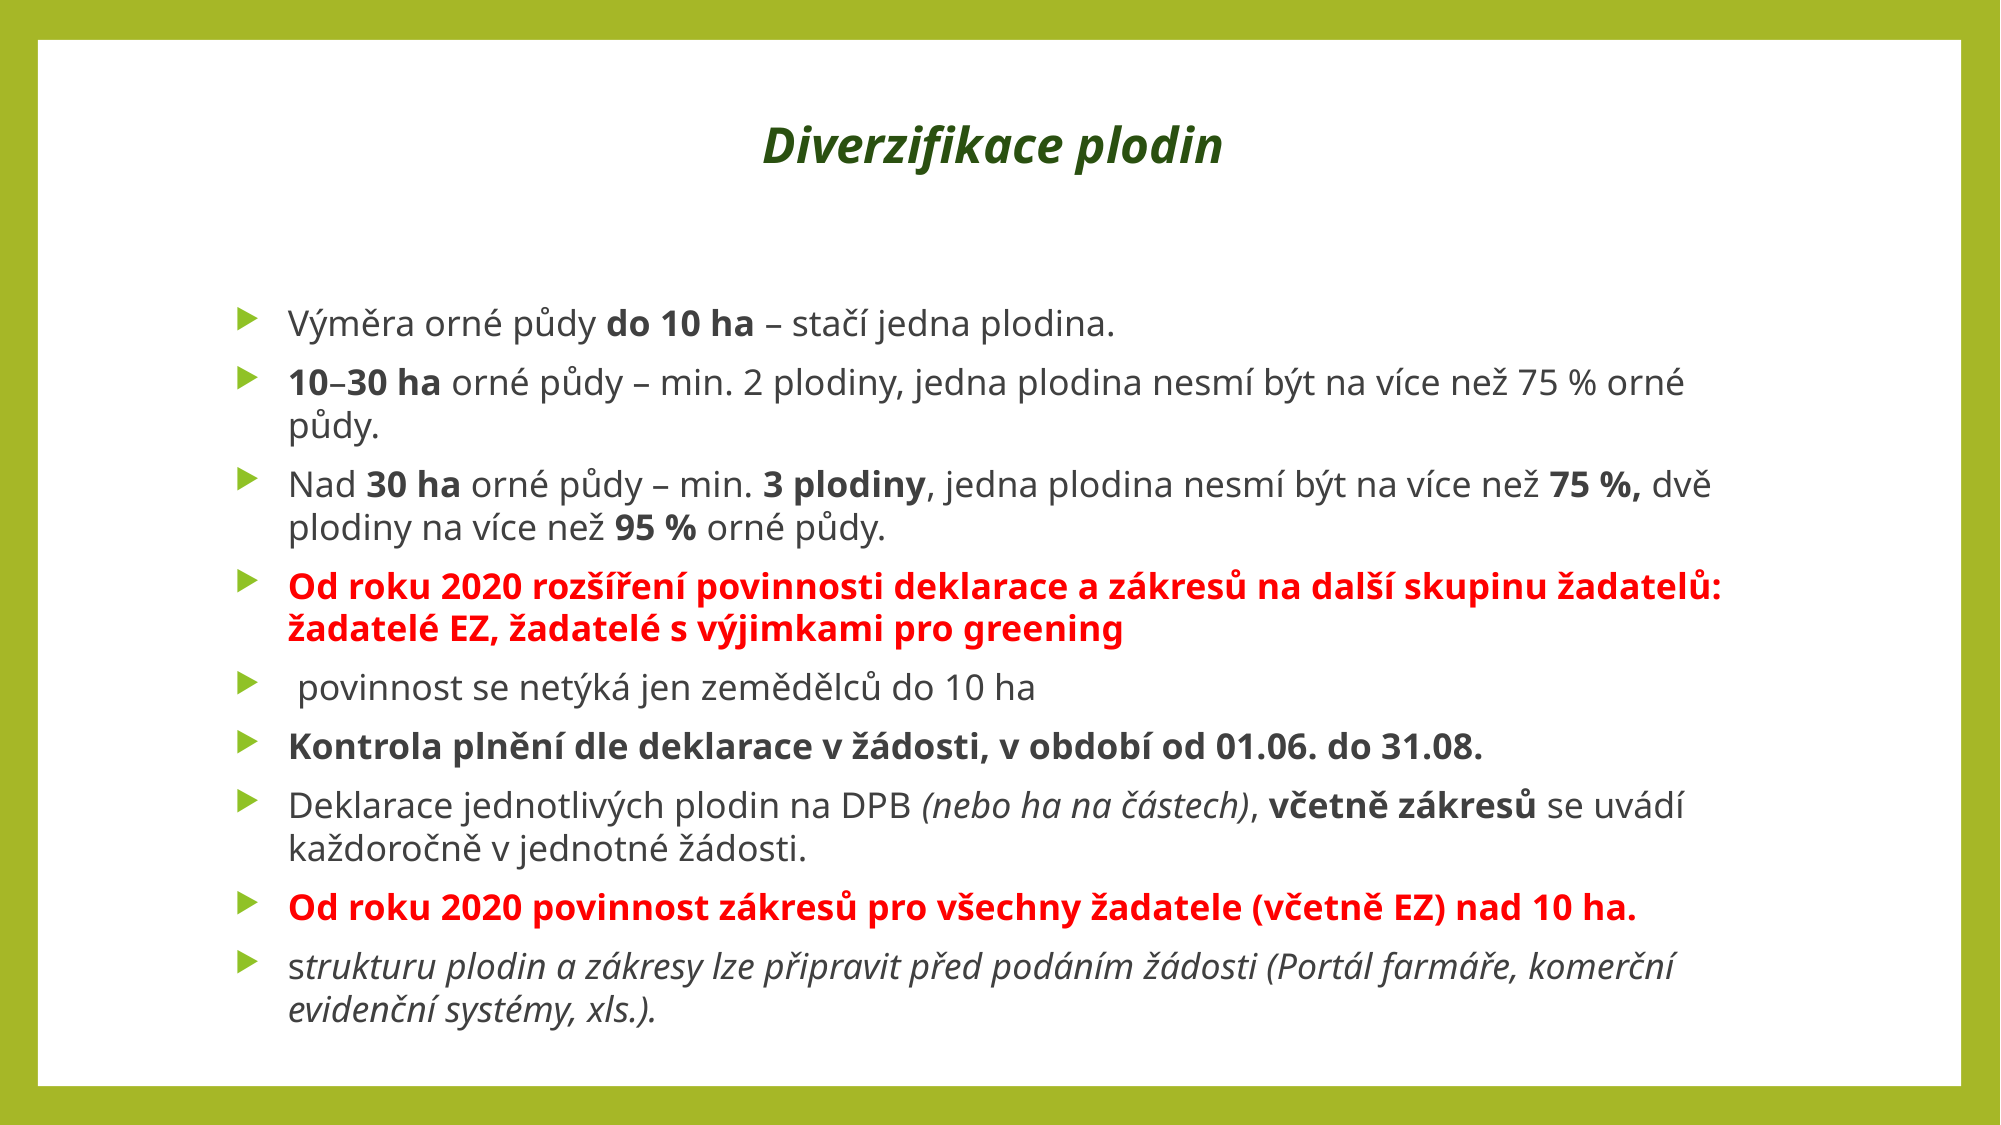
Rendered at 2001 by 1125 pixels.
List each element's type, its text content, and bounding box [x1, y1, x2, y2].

text_box Výměra orné půdy do 10 ha – stačí jedna plodina. 10–30 ha orné půdy – min. 2 plodiny, jedna plodina nesmí být na více než 75 % orné půdy. Nad 30 ha orné půdy – min. 3 plodiny, jedna plodina nesmí být na více než 75 %, dvě plodiny na více než 95 % orné půdy. Od roku 2020 rozšíření povinnosti deklarace a zákresů na další skupinu žadatelů: žadatelé EZ, žadatelé s výjimkami pro greening povinnost se netýká jen zemědělců do 10 ha Kontrola plnění dle deklarace v žádosti, v období od 01.06. do 31.08. Deklarace jednotlivých plodin na DPB (nebo ha na částech), včetně zákresů se uvádí každoročně v jednotné žádosti. Od roku 2020 povinnost zákresů pro všechny žadatele (včetně EZ) nad 10 ha. strukturu plodin a zákresy lze připravit před podáním žádosti (Portál farmáře, komerční evidenční systémy, xls.). [219, 190, 1780, 1042]
text_box Diverzifikace plodin [219, 76, 1780, 181]
